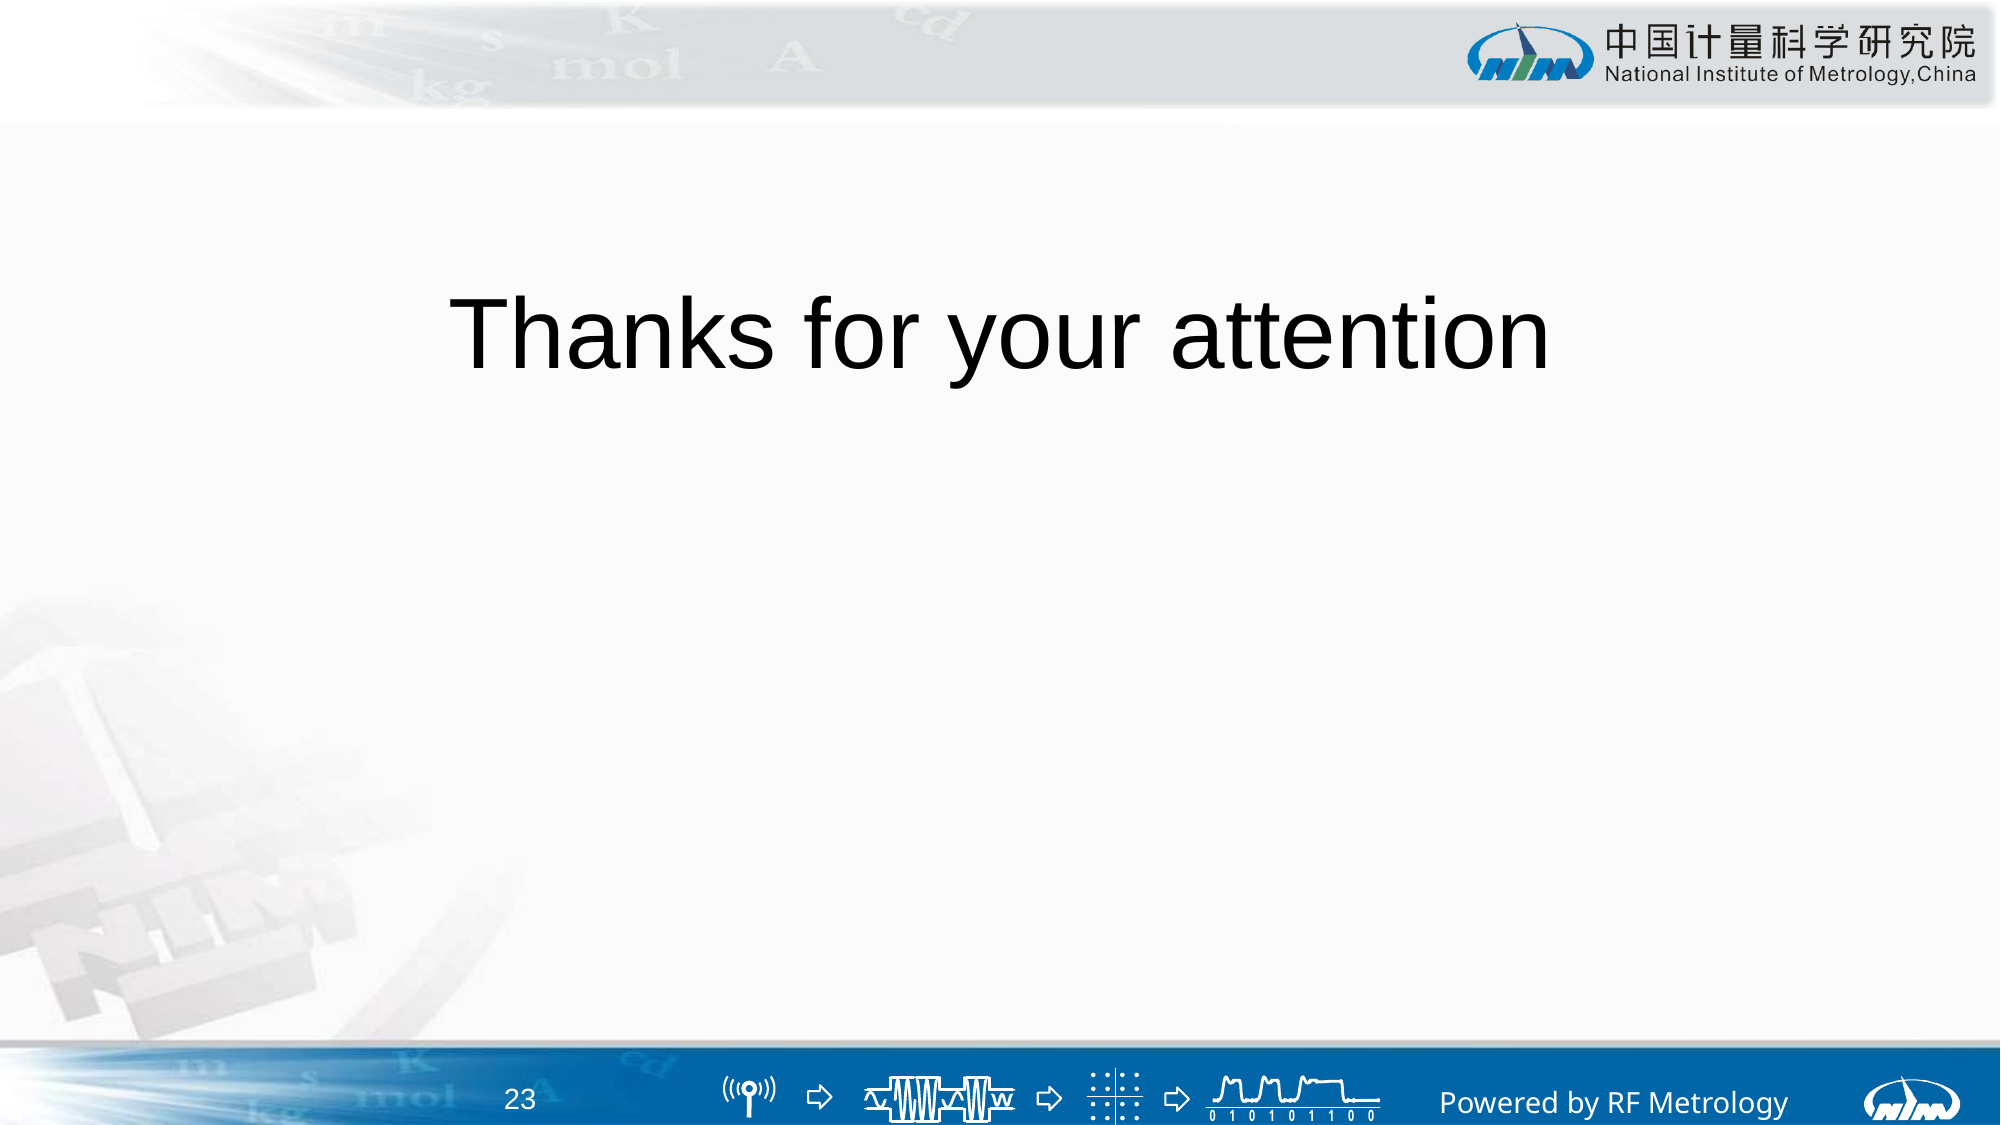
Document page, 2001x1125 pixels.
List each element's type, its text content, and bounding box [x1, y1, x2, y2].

picture [0, 123, 2000, 1125]
picture [149, 10, 1989, 102]
list Thanks for your attention [94, 108, 1908, 549]
